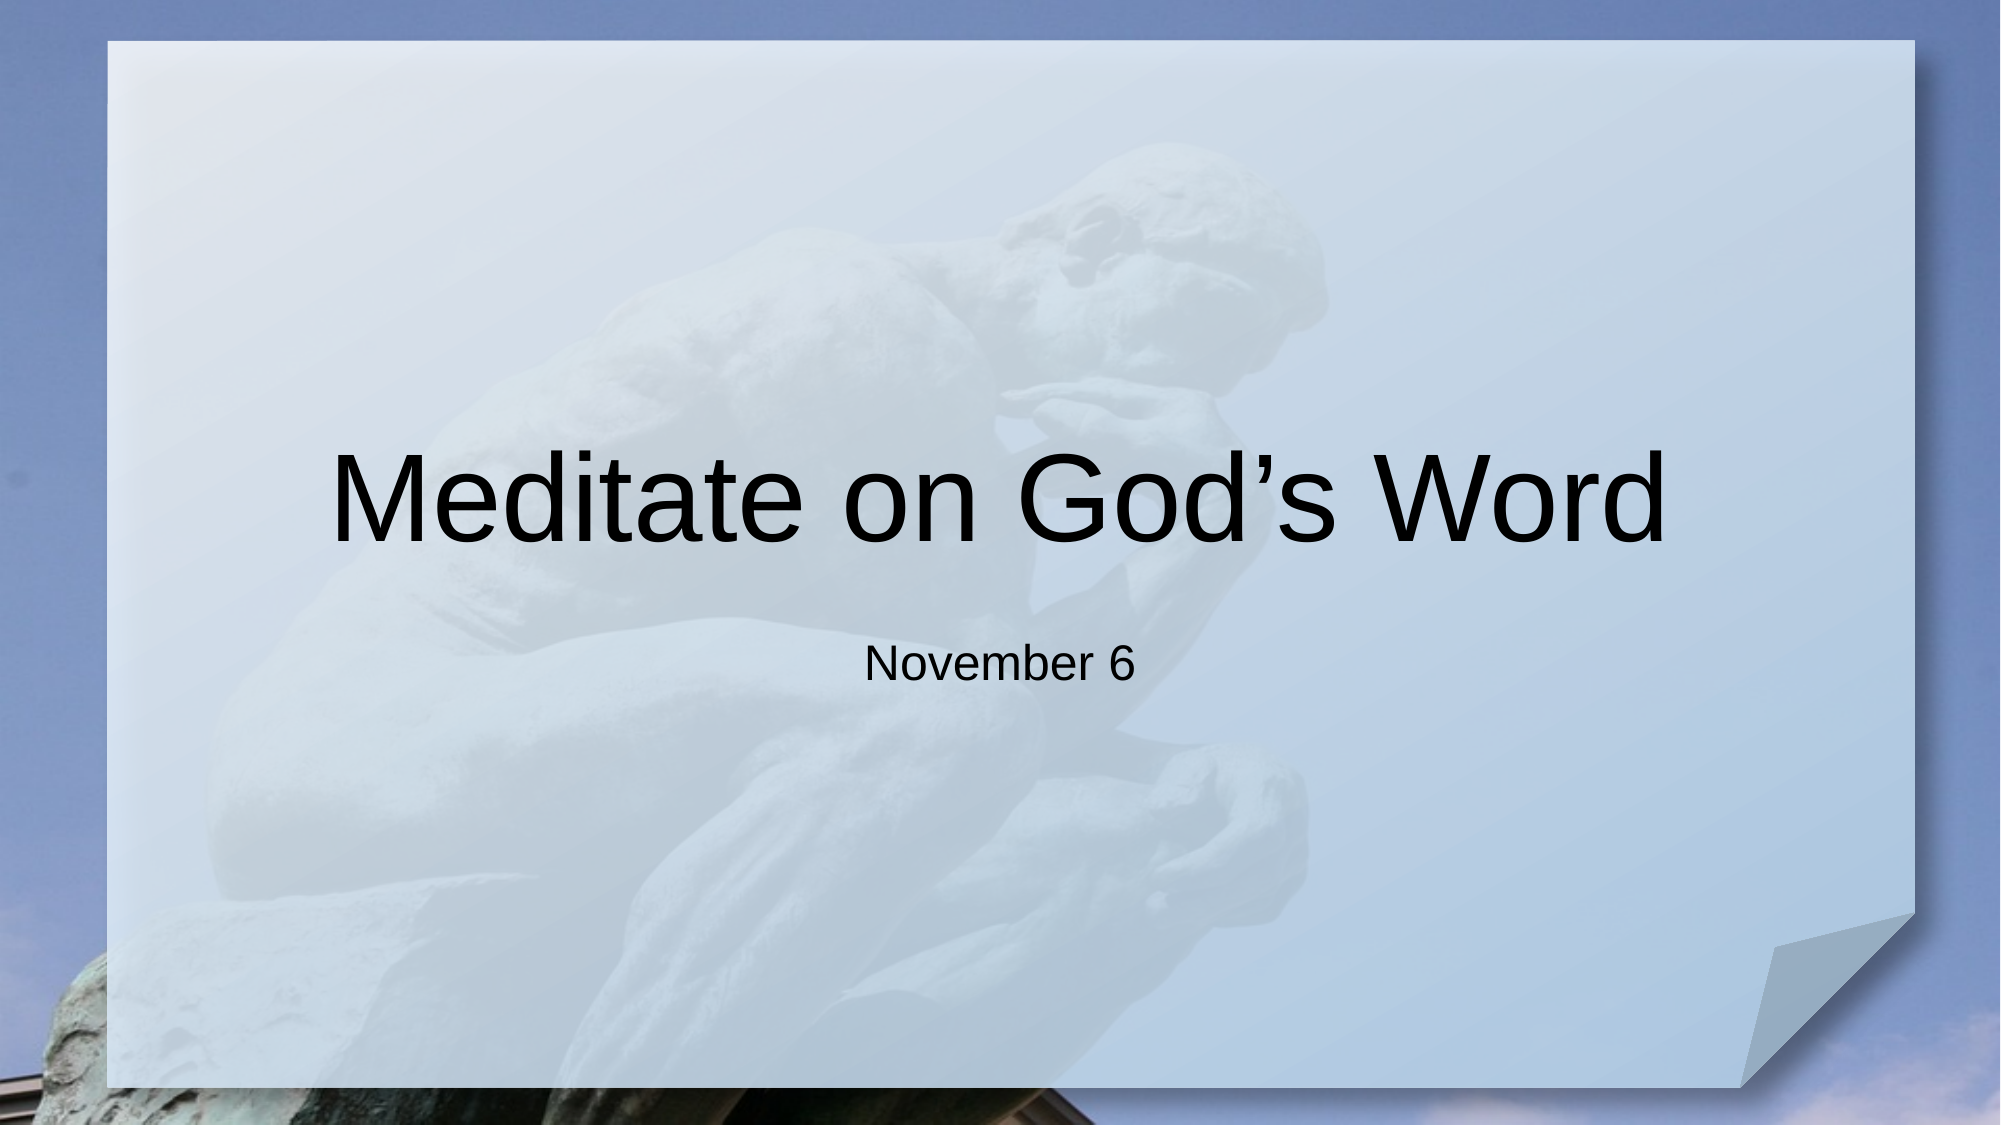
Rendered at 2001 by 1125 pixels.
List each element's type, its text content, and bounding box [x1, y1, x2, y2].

subtitle November 6 [249, 629, 1750, 863]
picture [0, 0, 2001, 1125]
title Meditate on God’s Word [249, 184, 1750, 576]
